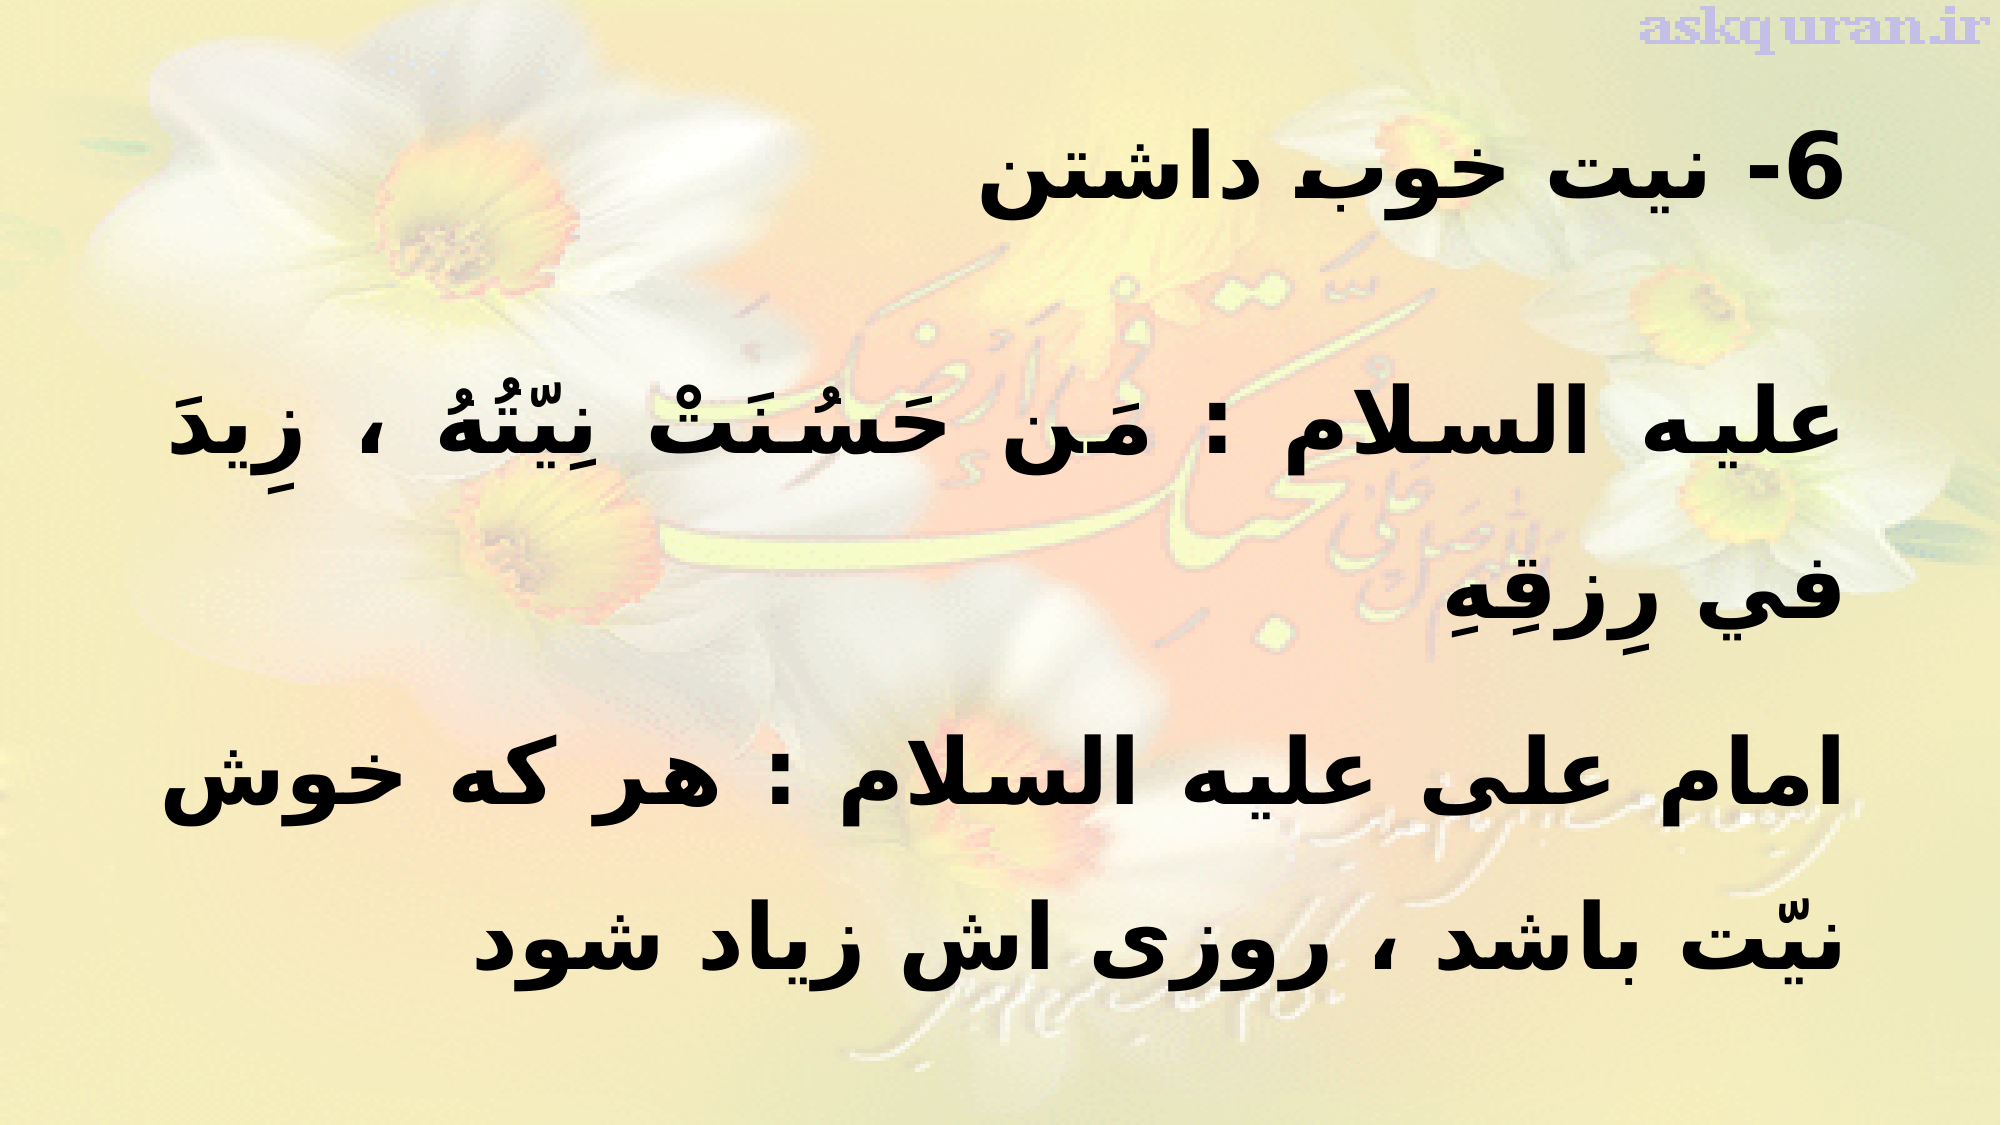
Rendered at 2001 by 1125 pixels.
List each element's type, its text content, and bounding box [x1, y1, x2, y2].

list عليه السلام : مَن حَسُنَتْ نِيّتُهُ ، زِيدَ في رِزقِهِ امام على عليه السلام : هر كه خوش نيّت باشد ، روزى اش زياد شود [137, 299, 1863, 1014]
title 6- نیت خوب داشتن [137, 59, 1863, 278]
